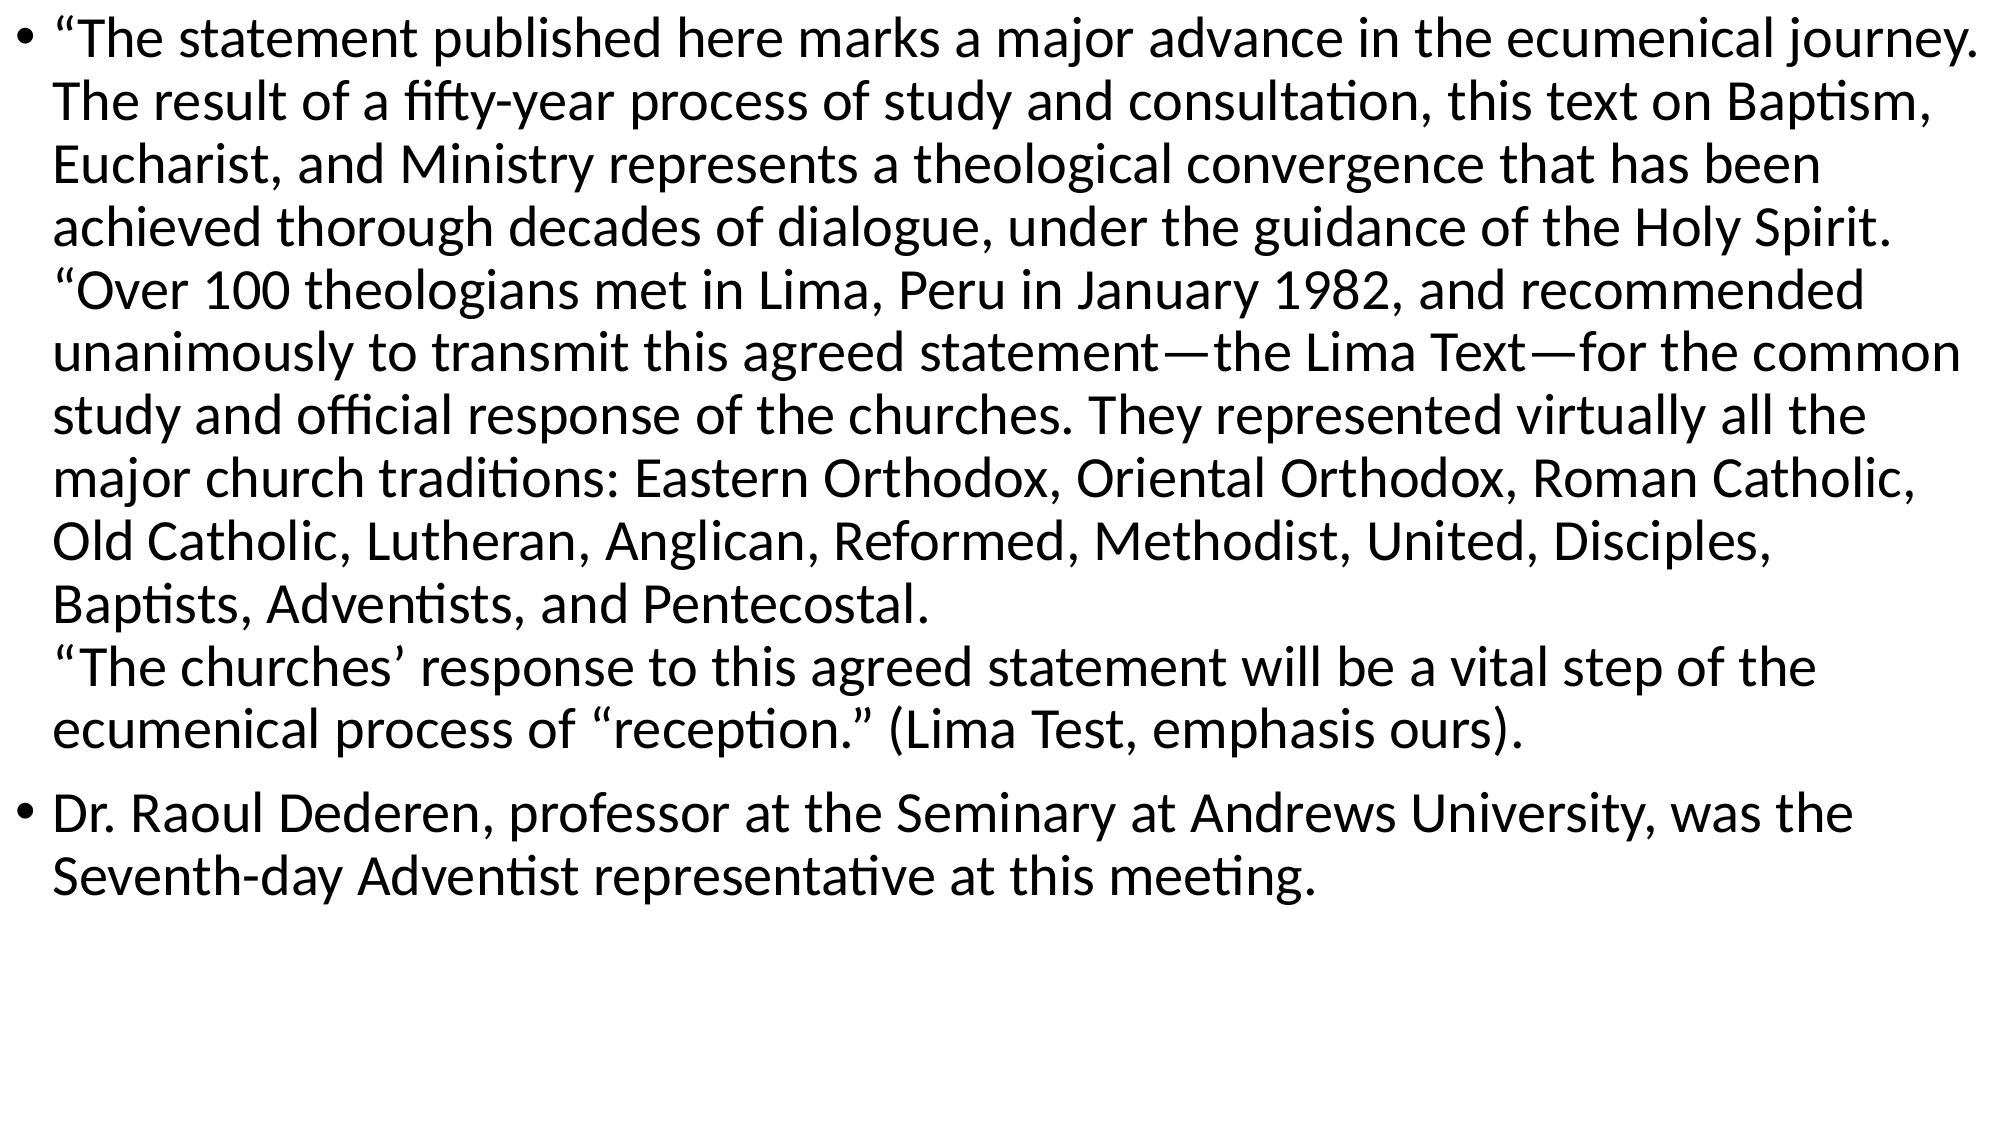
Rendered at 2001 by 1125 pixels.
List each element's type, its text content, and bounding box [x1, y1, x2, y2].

list “The statement published here marks a major advance in the ecumenical journey. The result of a fifty-year process of study and consultation, this text on Baptism, Eucharist, and Ministry represents a theological convergence that has been achieved thorough decades of dialogue, under the guidance of the Holy Spirit. “Over 100 theologians met in Lima, Peru in January 1982, and recommended unanimously to transmit this agreed statement—the Lima Text—for the common study and official response of the churches. They represented virtually all the major church traditions: Eastern Orthodox, Oriental Orthodox, Roman Catholic, Old Catholic, Lutheran, Anglican, Reformed, Methodist, United, Disciples, Baptists, Adventists, and Pentecostal. “The churches’ response to this agreed statement will be a vital step of the ecumenical process of “reception.” (Lima Test, emphasis ours). Dr. Raoul Dederen, professor at the Seminary at Andrews University, was the Seventh-day Adventist representative at this meeting. [0, 0, 2000, 1125]
